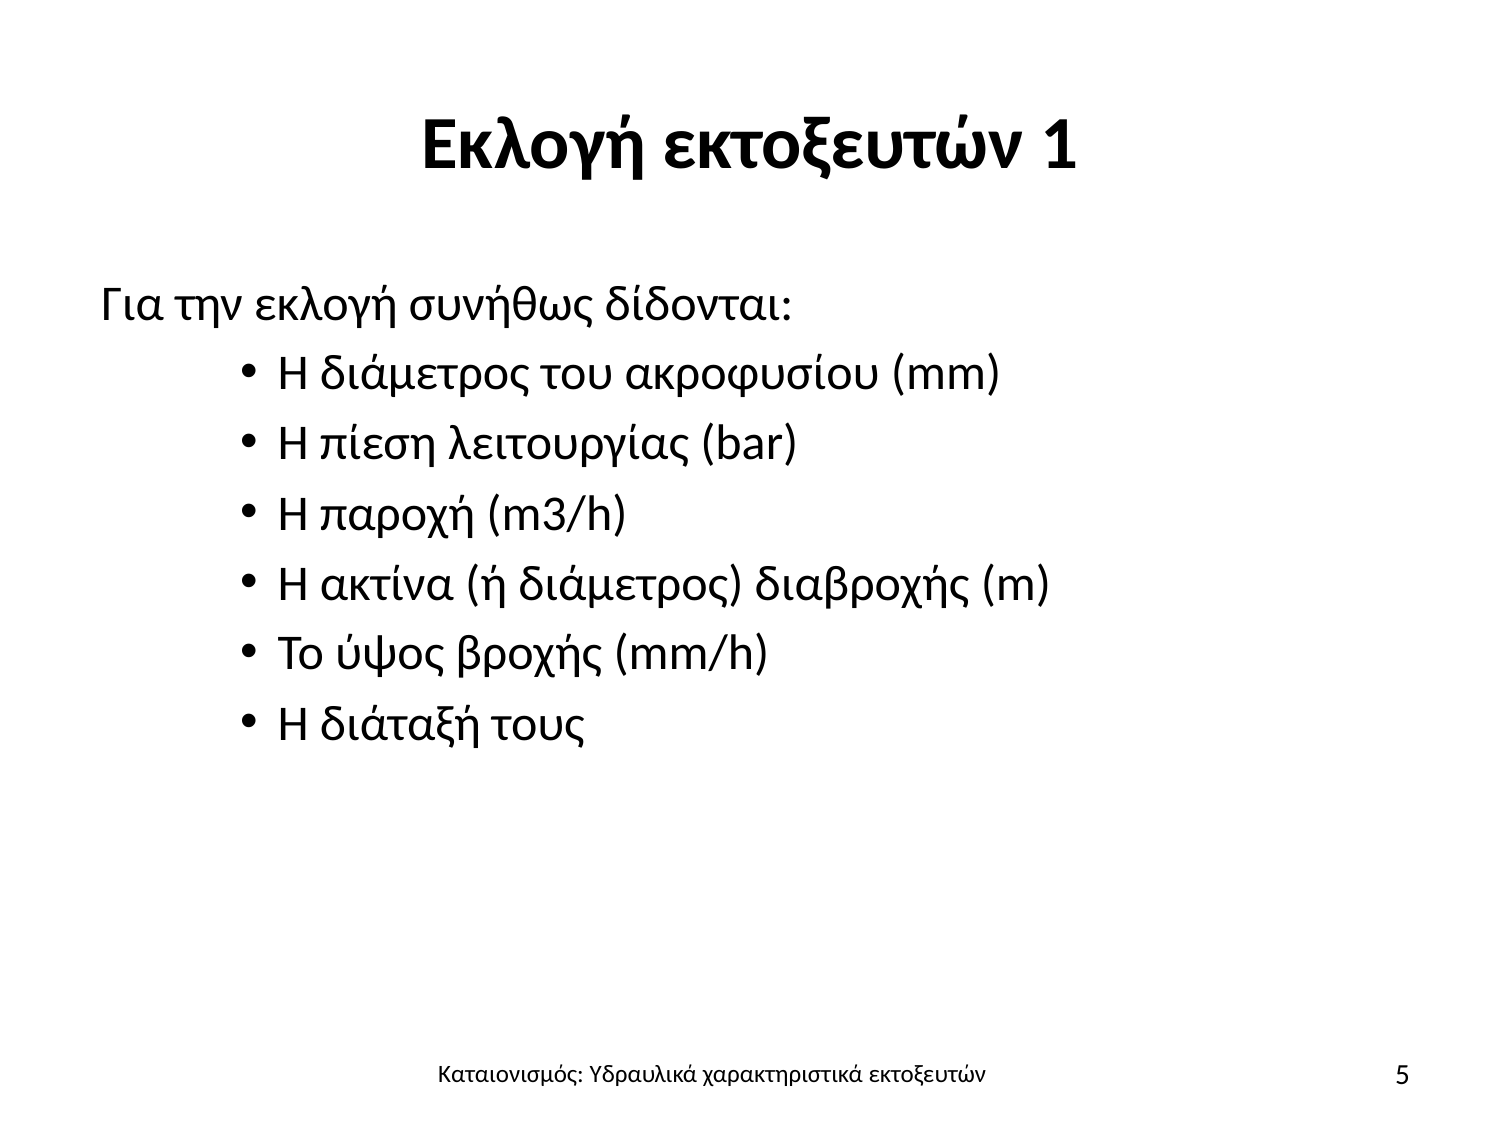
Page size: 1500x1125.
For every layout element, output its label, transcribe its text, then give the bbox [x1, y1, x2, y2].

slide_number 5 [1074, 1042, 1425, 1103]
list Για την εκλογή συνήθως δίδονται: Η διάμετρος του ακροφυσίου (mm) Η πίεση λειτουργίας (bar) Η παροχή (m3/h) Η ακτίνα (ή διάμετρος) διαβροχής (m) Το ύψος βροχής (mm/h) Η διάταξή τους [75, 262, 1425, 1005]
title Εκλογή εκτοξευτών 1 [75, 45, 1425, 233]
